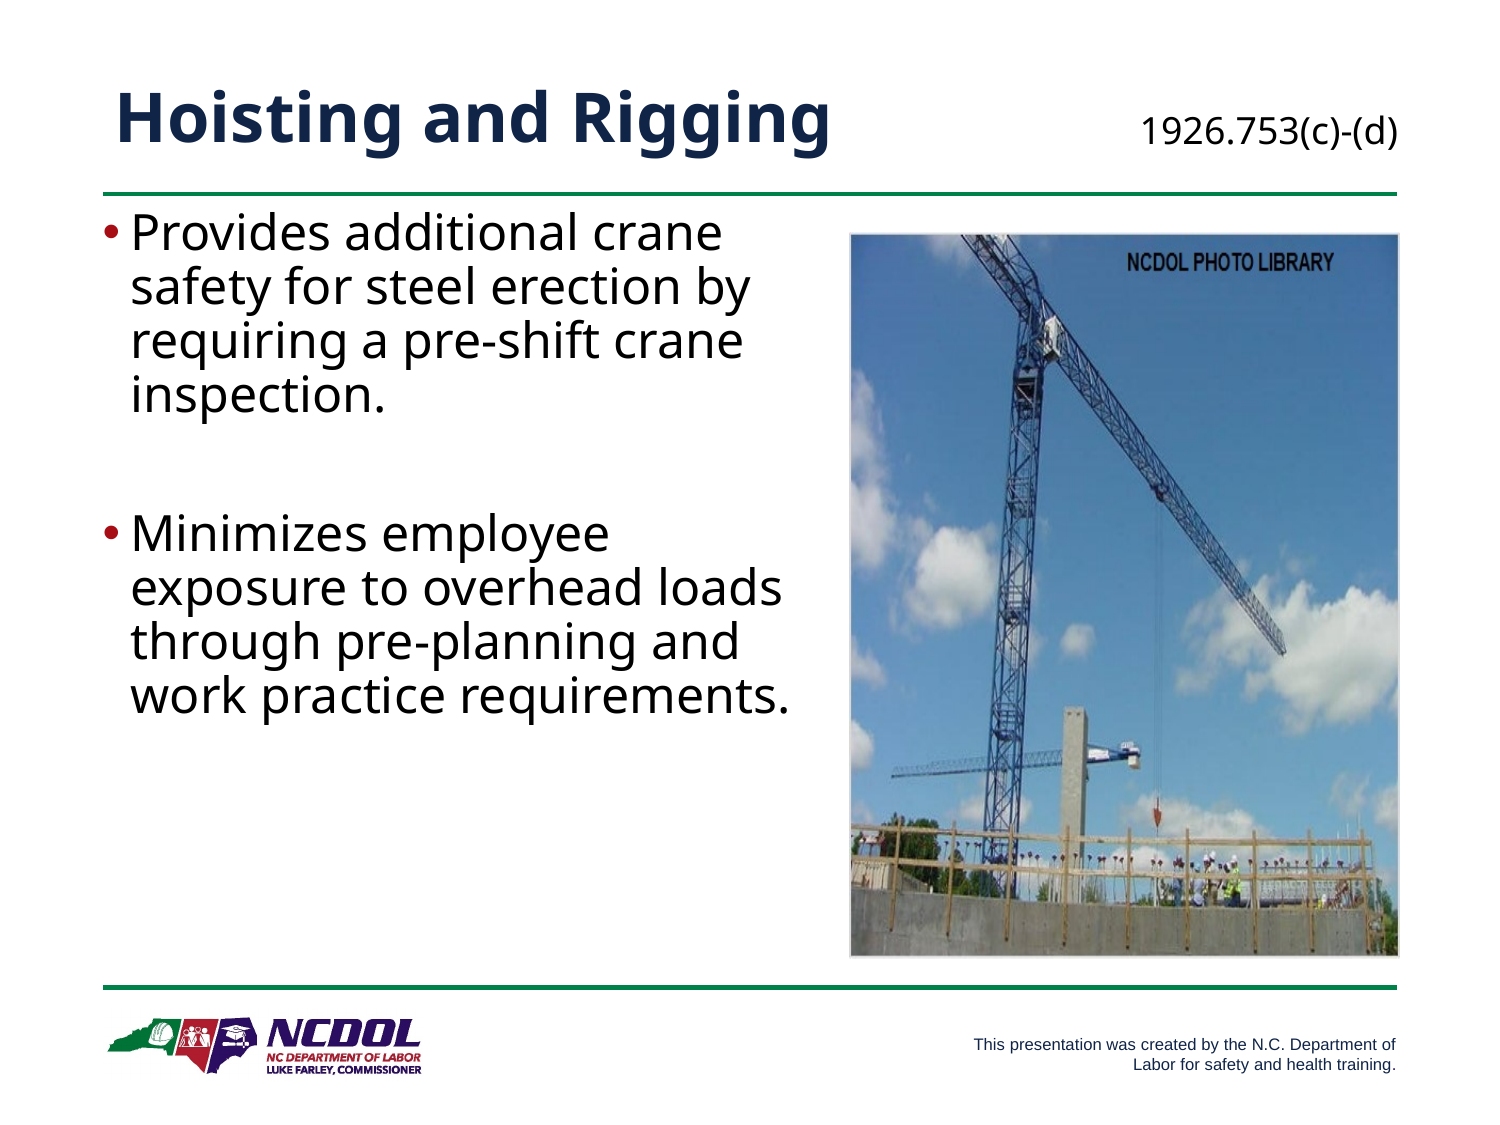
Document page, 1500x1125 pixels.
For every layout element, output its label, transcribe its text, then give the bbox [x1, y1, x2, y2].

picture [849, 231, 1400, 959]
picture [103, 1009, 424, 1082]
list Provides additional crane safety for steel erection by requiring a pre-shift crane inspection. Minimizes employee exposure to overhead loads through pre-planning and work practice requirements. [87, 200, 850, 943]
text_box 1926.753(c)-(d) [1124, 99, 1413, 160]
title Hoisting and Rigging [99, 75, 1400, 166]
